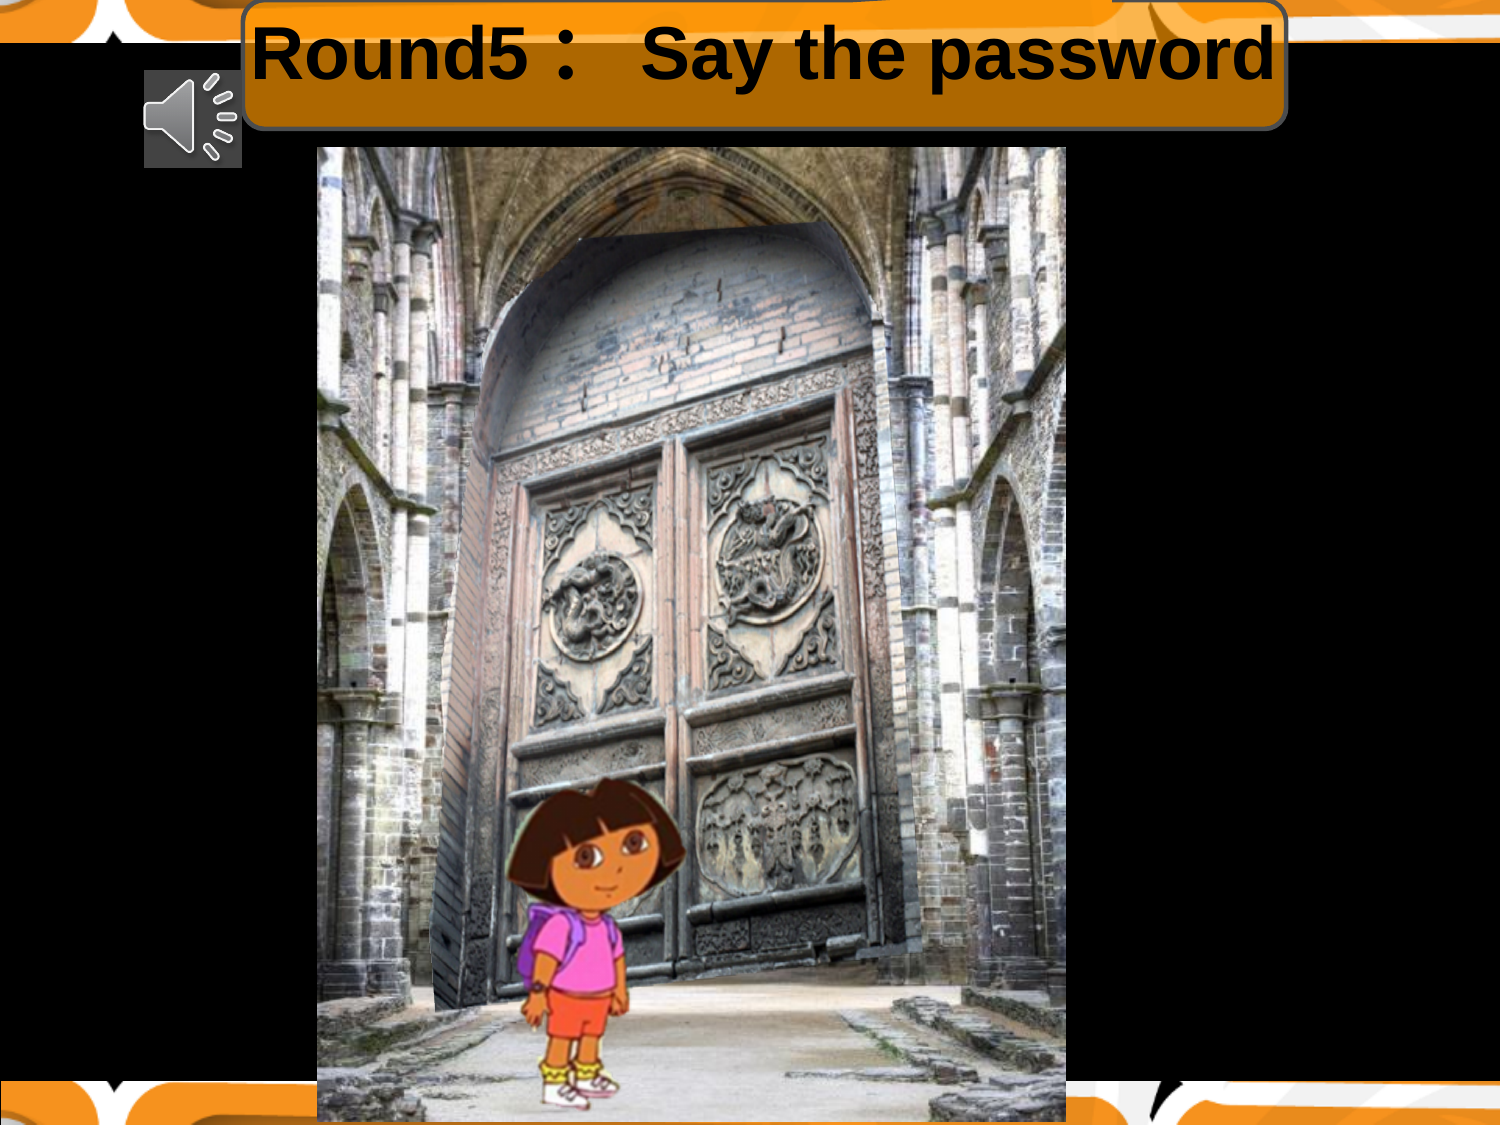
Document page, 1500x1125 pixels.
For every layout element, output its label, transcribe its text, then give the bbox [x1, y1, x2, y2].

picture [1271, 0, 1500, 43]
picture [1, 147, 1500, 1125]
picture [0, 0, 258, 43]
text_box Round5：Say the password [242, 0, 1287, 129]
picture [142, 69, 243, 170]
